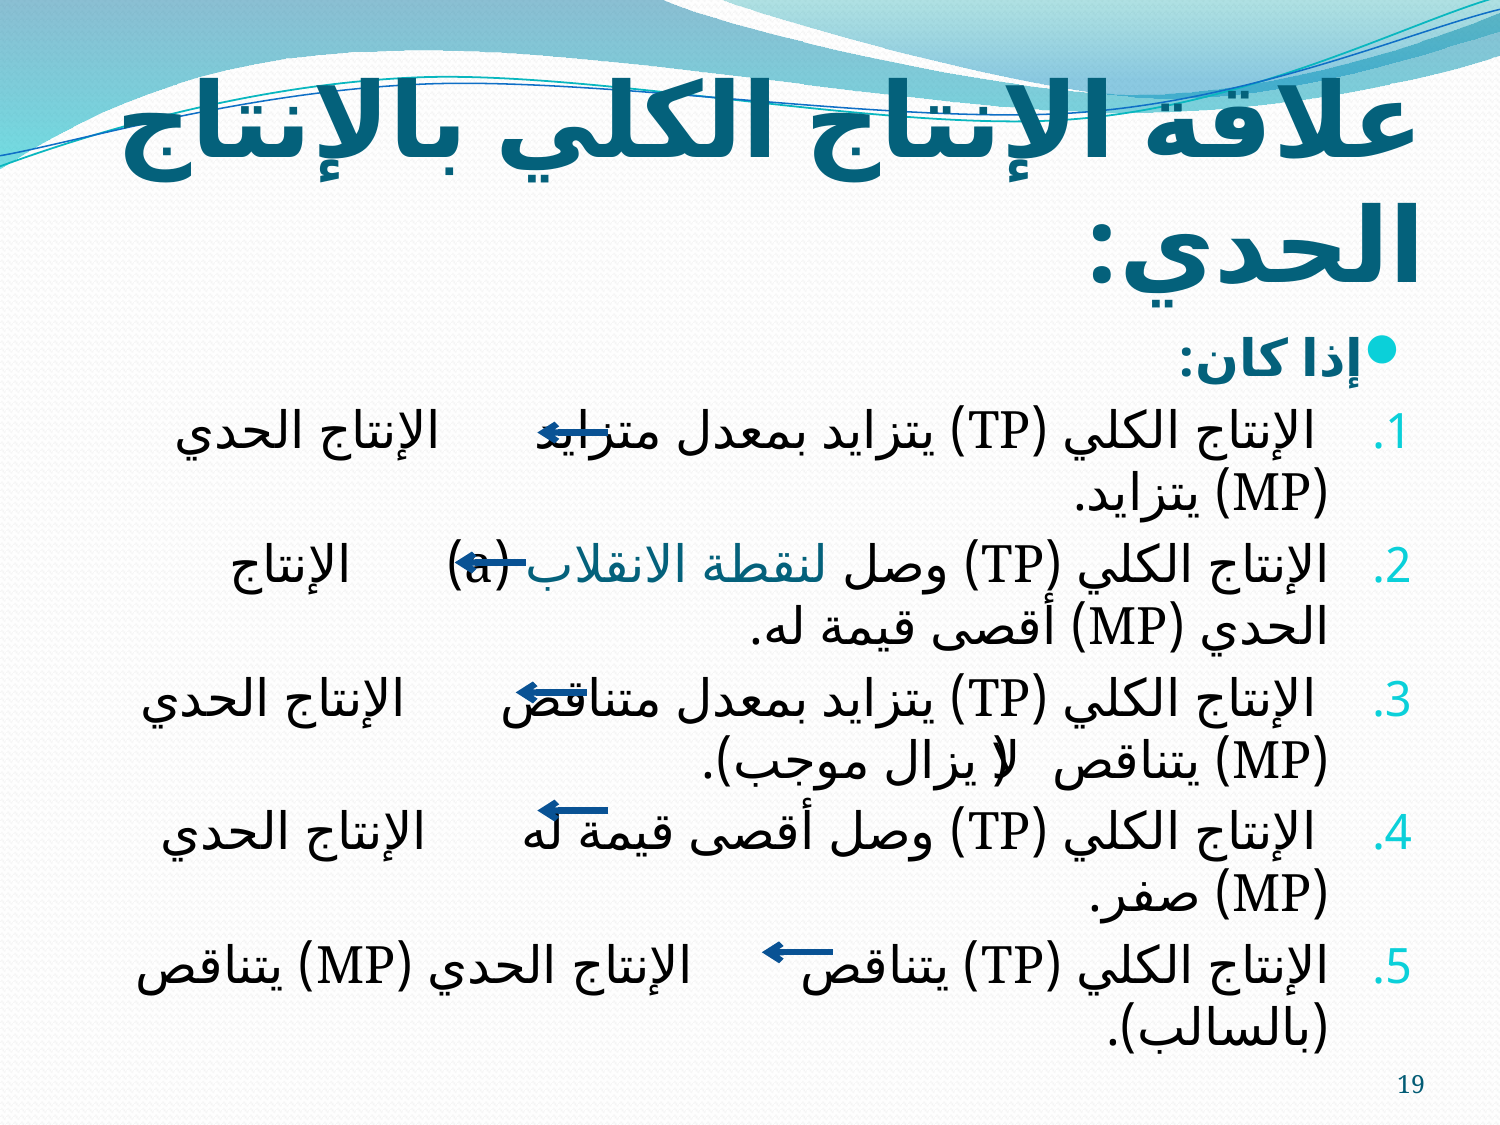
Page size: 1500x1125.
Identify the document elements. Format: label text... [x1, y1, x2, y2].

title علاقة الإنتاج الكلي بالإنتاج الحدي: [75, 115, 1425, 303]
list إذا كان: الإنتاج الكلي (TP) يتزايد بمعدل متزايد الإنتاج الحدي (MP) يتزايد. الإنتاج الكلي (TP) وصل لنقطة الانقلاب (a) الإنتاج الحدي (MP) أقصى قيمة له. الإنتاج الكلي (TP) يتزايد بمعدل متناقص الإنتاج الحدي (MP) يتناقص (لا يزال موجب). الإنتاج الكلي (TP) وصل أقصى قيمة له الإنتاج الحدي (MP) صفر. الإنتاج الكلي (TP) يتناقص الإنتاج الحدي (MP) يتناقص (بالسالب). [75, 317, 1425, 1071]
slide_number 19 [1299, 1042, 1425, 1103]
